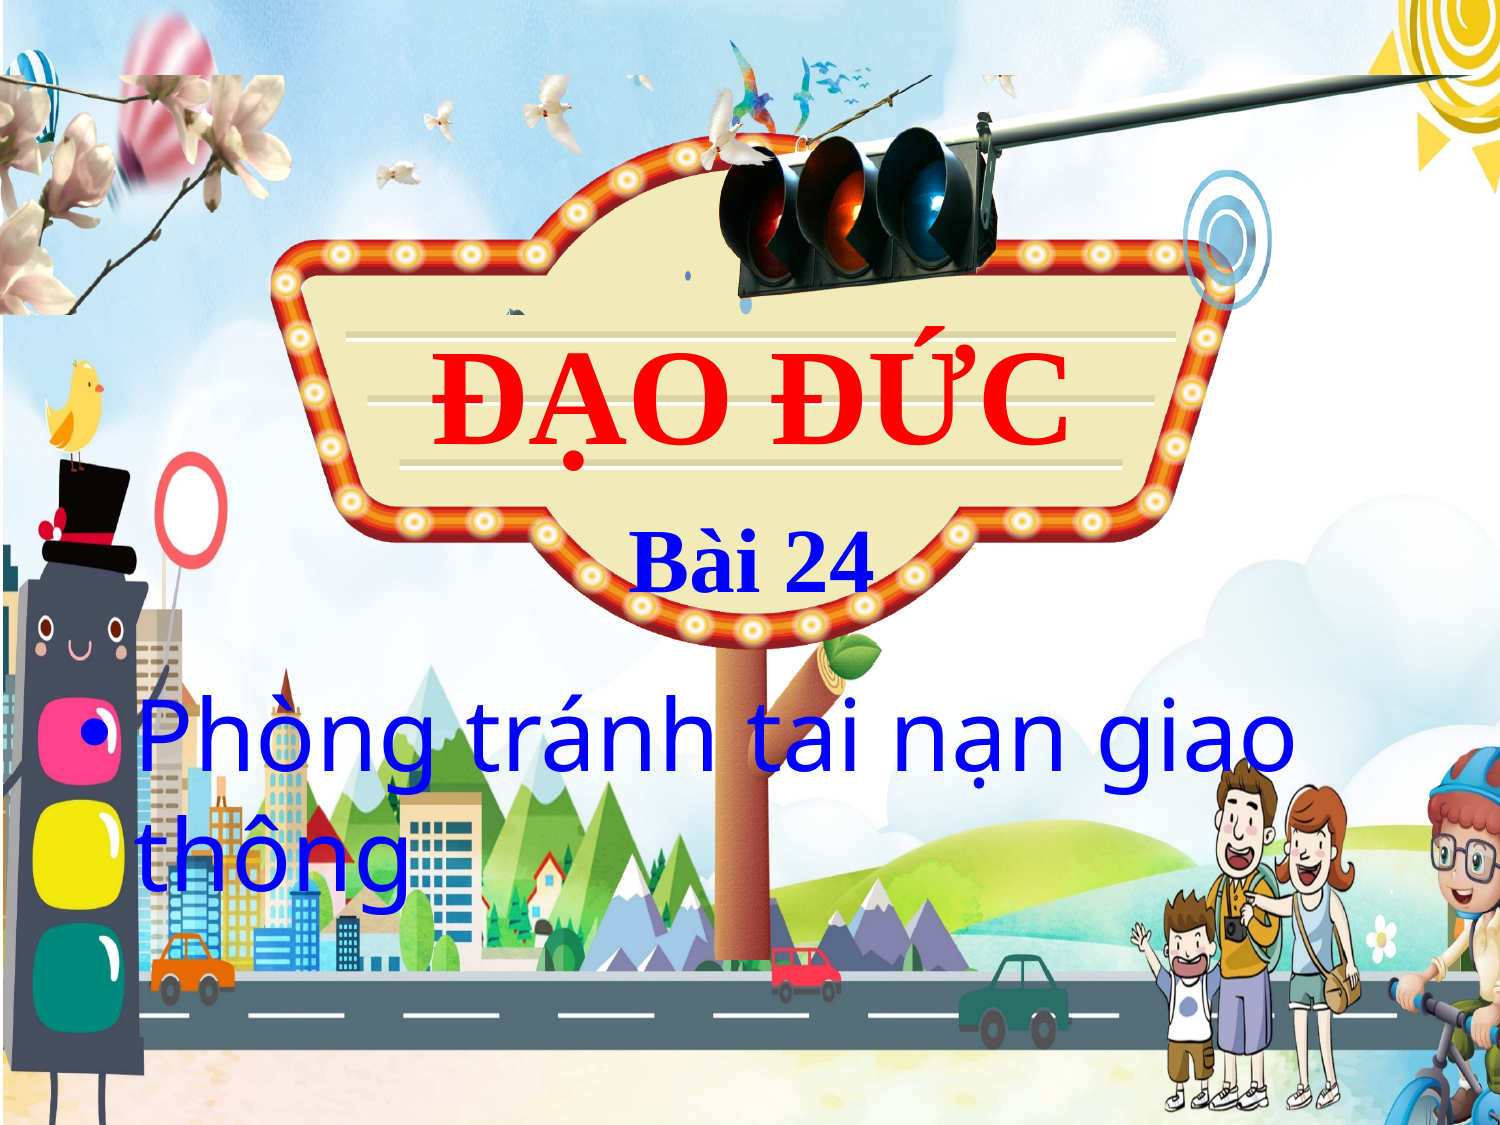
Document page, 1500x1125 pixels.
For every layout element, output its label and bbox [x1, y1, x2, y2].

text_box [249, 324, 1257, 960]
picture [0, 0, 1500, 1125]
